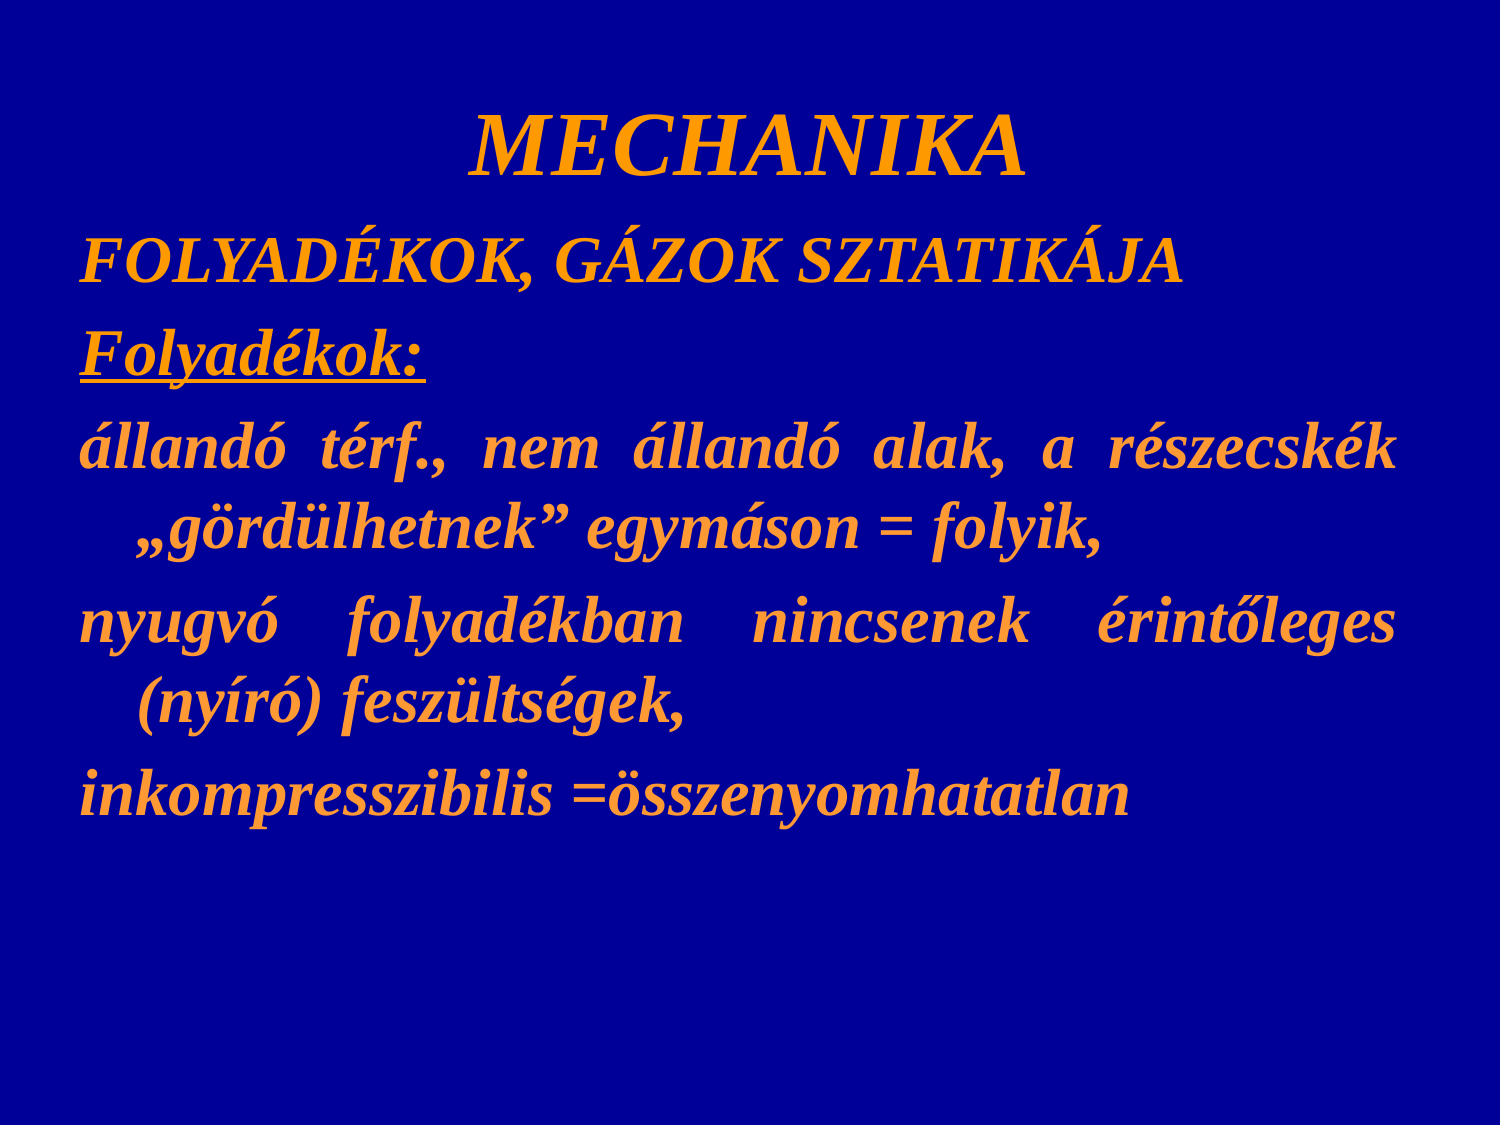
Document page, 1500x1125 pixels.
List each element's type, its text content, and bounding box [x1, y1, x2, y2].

title MECHANIKA [74, 44, 1426, 233]
list FOLYADÉKOK, GÁZOK SZTATIKÁJA Folyadékok: állandó térf., nem állandó alak, a részecskék „gördülhetnek” egymáson = folyik, nyugvó folyadékban nincsenek érintőleges (nyíró) feszültségek, inkompresszibilis =összenyomhatatlan [64, 207, 1416, 951]
